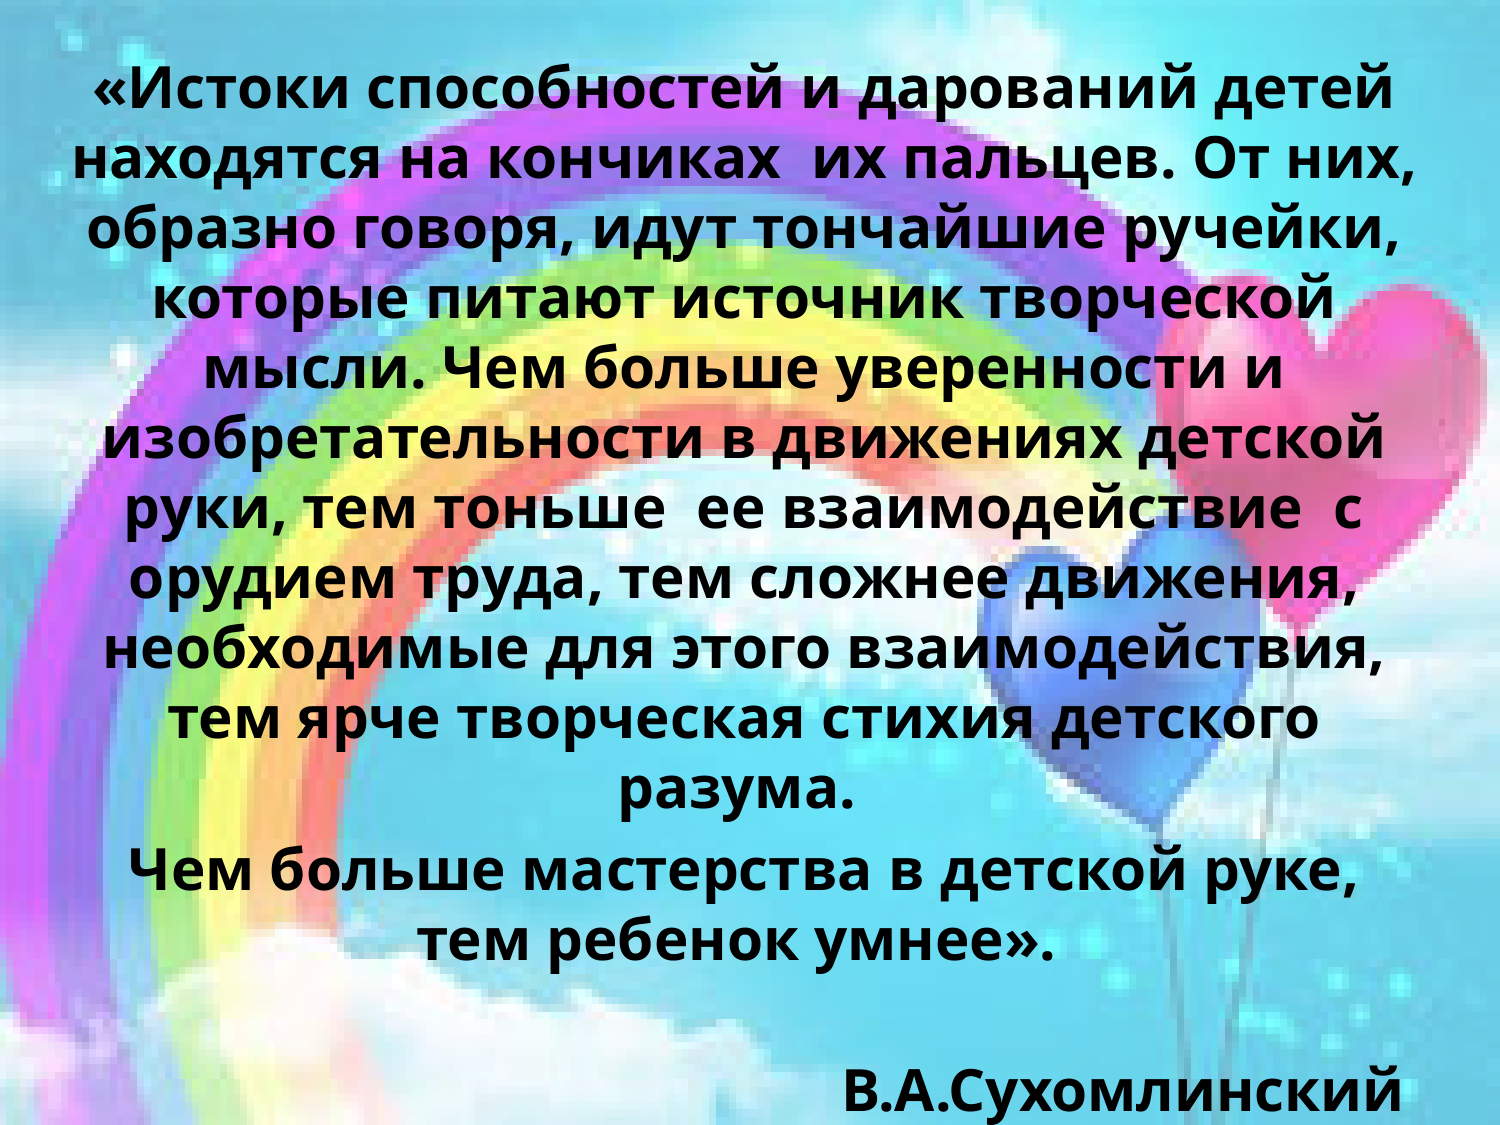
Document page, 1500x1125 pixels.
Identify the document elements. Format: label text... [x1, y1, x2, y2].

subtitle «Истоки способностей и дарований детей находятся на кончиках их пальцев. От них, образно говоря, идут тончайшие ручейки, которые питают источник творческой мысли. Чем больше уверенности и изобретательности в движениях детской руки, тем тоньше ее взаимодействие с орудием труда, тем сложнее движения, необходимые для этого взаимодействия, тем ярче творческая стихия детского разума. Чем больше мастерства в детской руке, тем ребенок умнее». В.А.Сухомлинский [52, 42, 1436, 1095]
